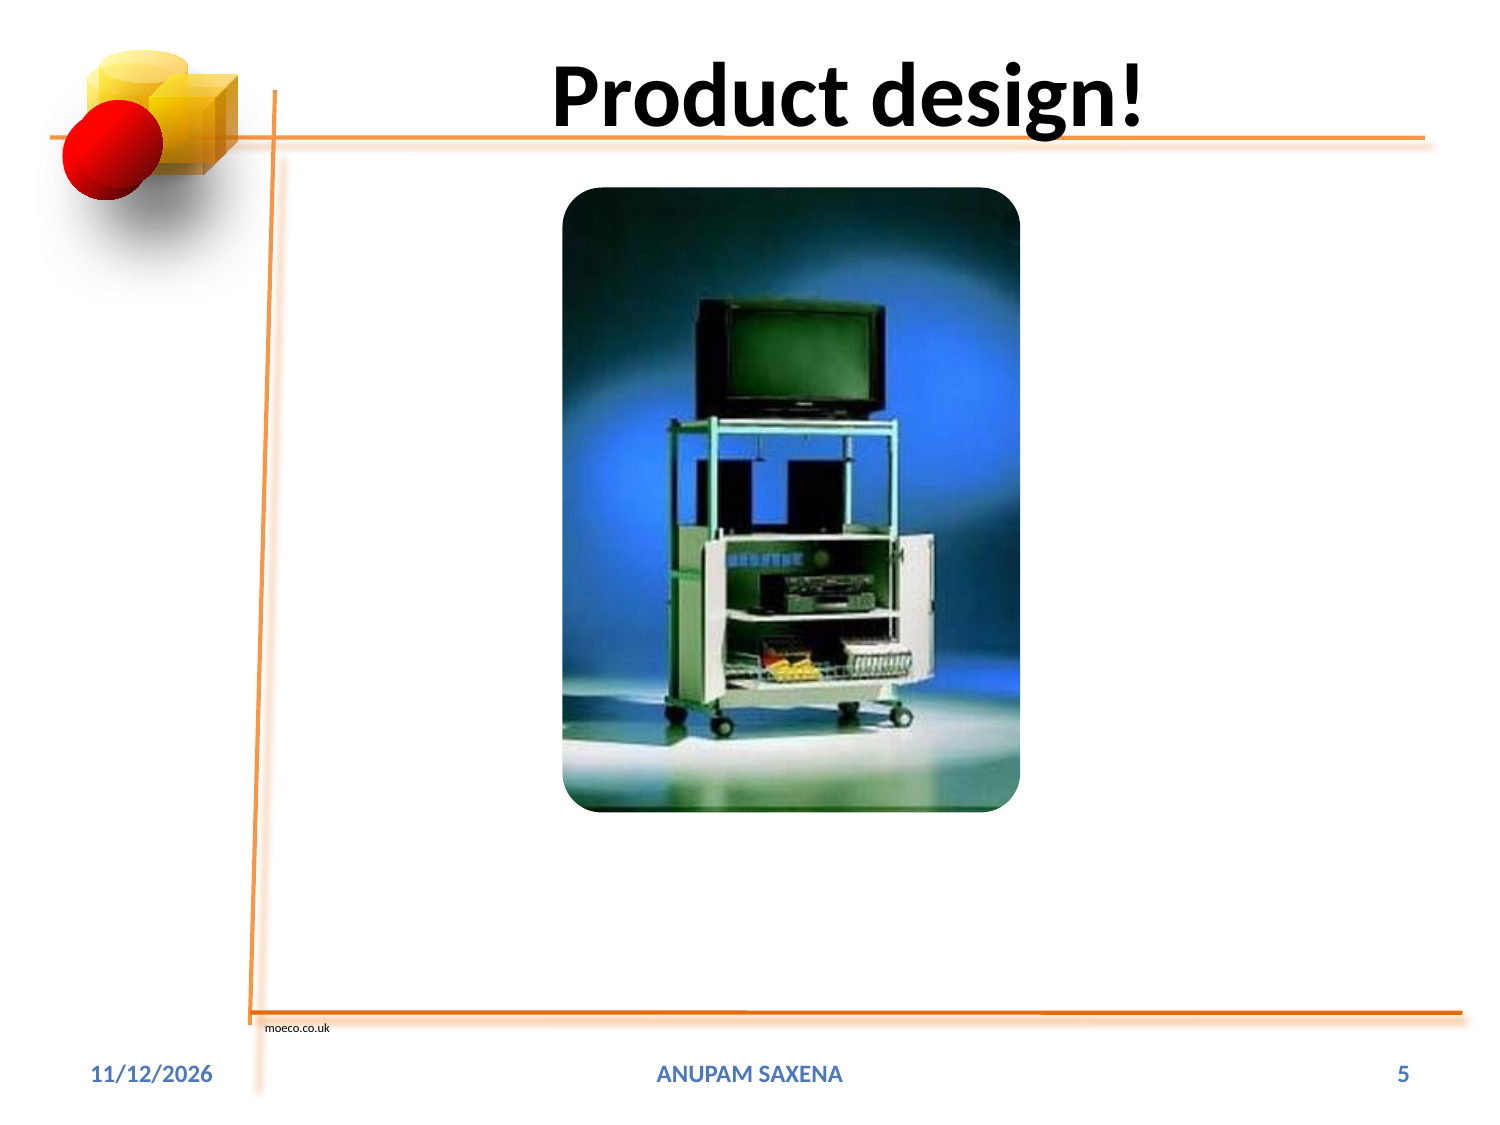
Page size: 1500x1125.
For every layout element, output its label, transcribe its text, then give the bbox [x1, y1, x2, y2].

picture [562, 187, 1021, 813]
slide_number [75, 1042, 425, 1103]
text_box moeco.co.uk [250, 1012, 346, 1043]
footer Anupam Saxena [512, 1042, 988, 1103]
slide_number 5 [1074, 1042, 1425, 1103]
title Product design! [275, 24, 1425, 155]
